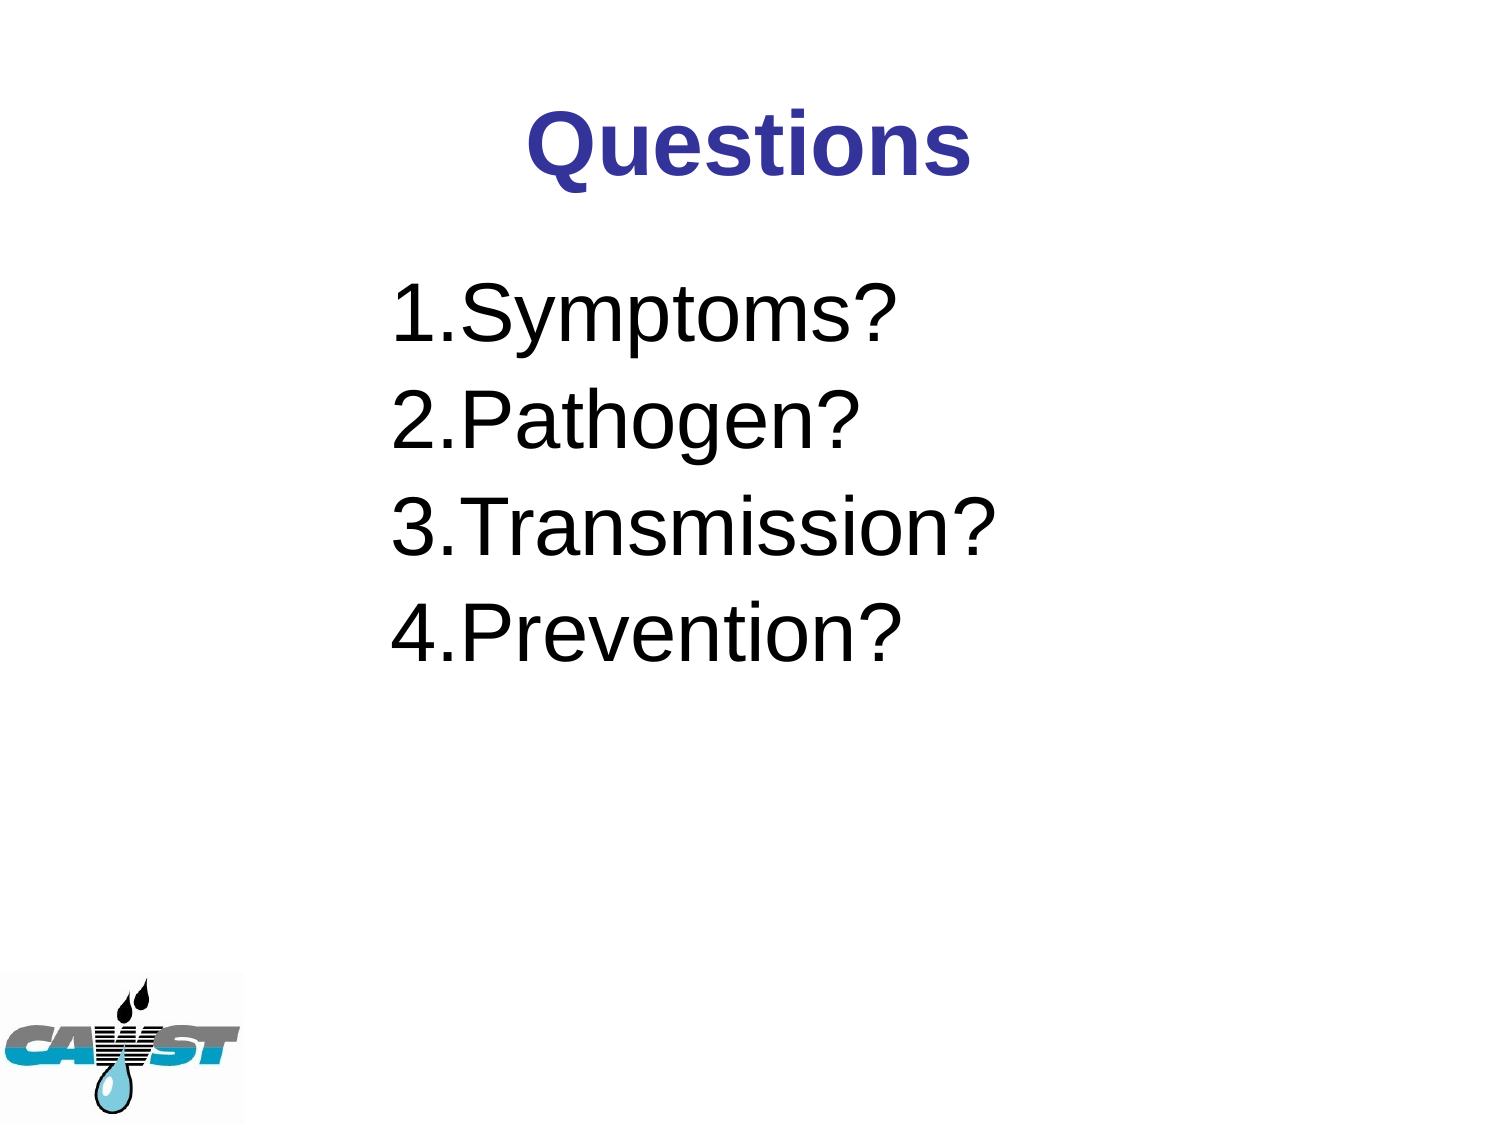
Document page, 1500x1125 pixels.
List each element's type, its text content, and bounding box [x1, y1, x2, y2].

picture [0, 972, 245, 1125]
title Questions [75, 45, 1425, 233]
list Symptoms? Pathogen? Transmission? Prevention? [75, 262, 1425, 1005]
